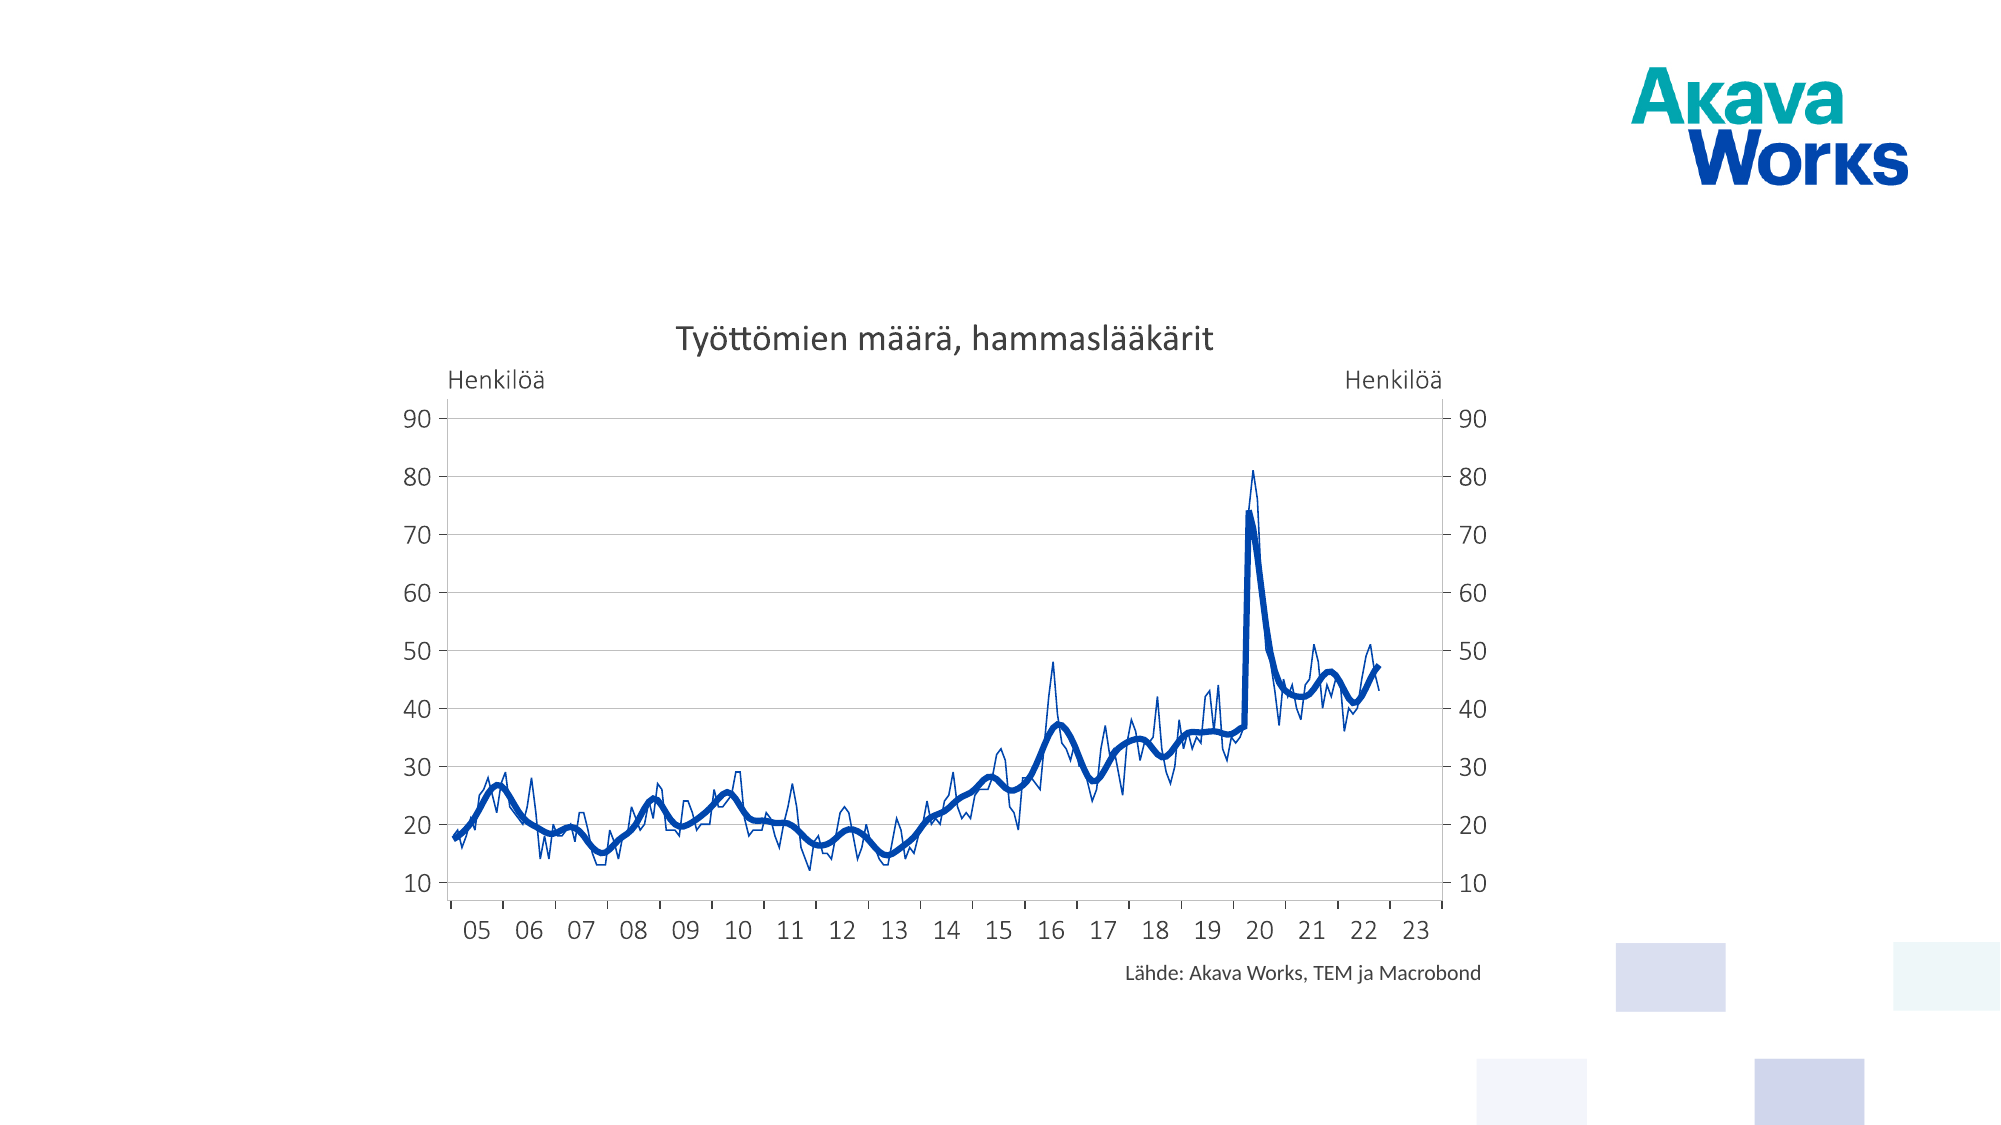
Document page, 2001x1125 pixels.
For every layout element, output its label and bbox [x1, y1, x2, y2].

list [390, 301, 1500, 1003]
picture [232, 55, 2000, 1125]
